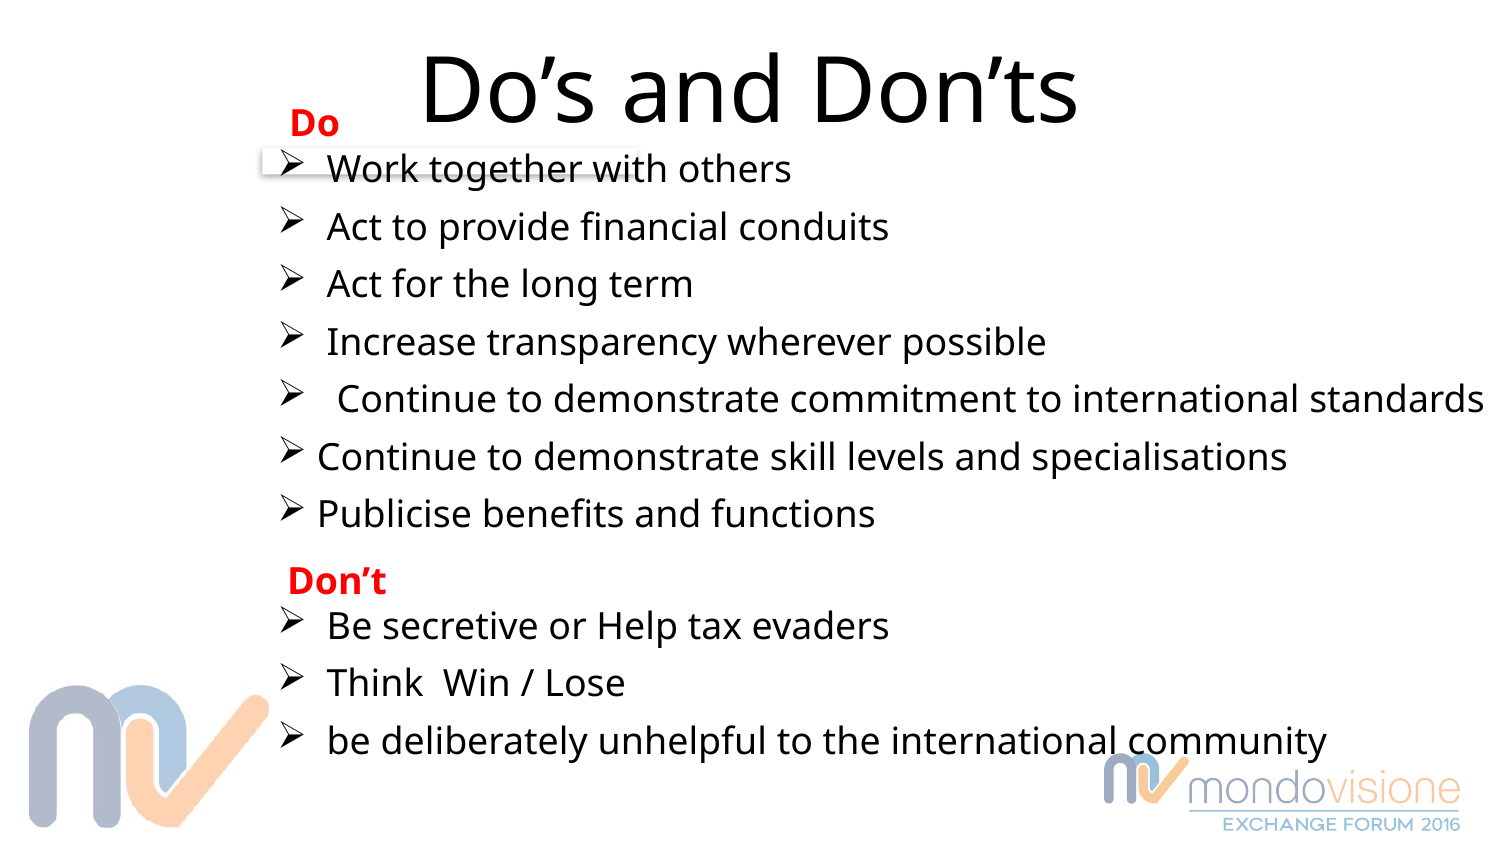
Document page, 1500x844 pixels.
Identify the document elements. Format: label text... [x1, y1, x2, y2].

title Do’s and Don’ts [75, 15, 1425, 157]
text_box Do Work together with others Act to provide financial conduits Act for the long term Increase transparency wherever possible Continue to demonstrate commitment to international standards Continue to demonstrate skill levels and specialisations Publicise benefits and functions Don’t Be secretive or Help tax evaders Think Win / Lose be deliberately unhelpful to the international community [262, 82, 1500, 844]
picture [29, 685, 262, 828]
